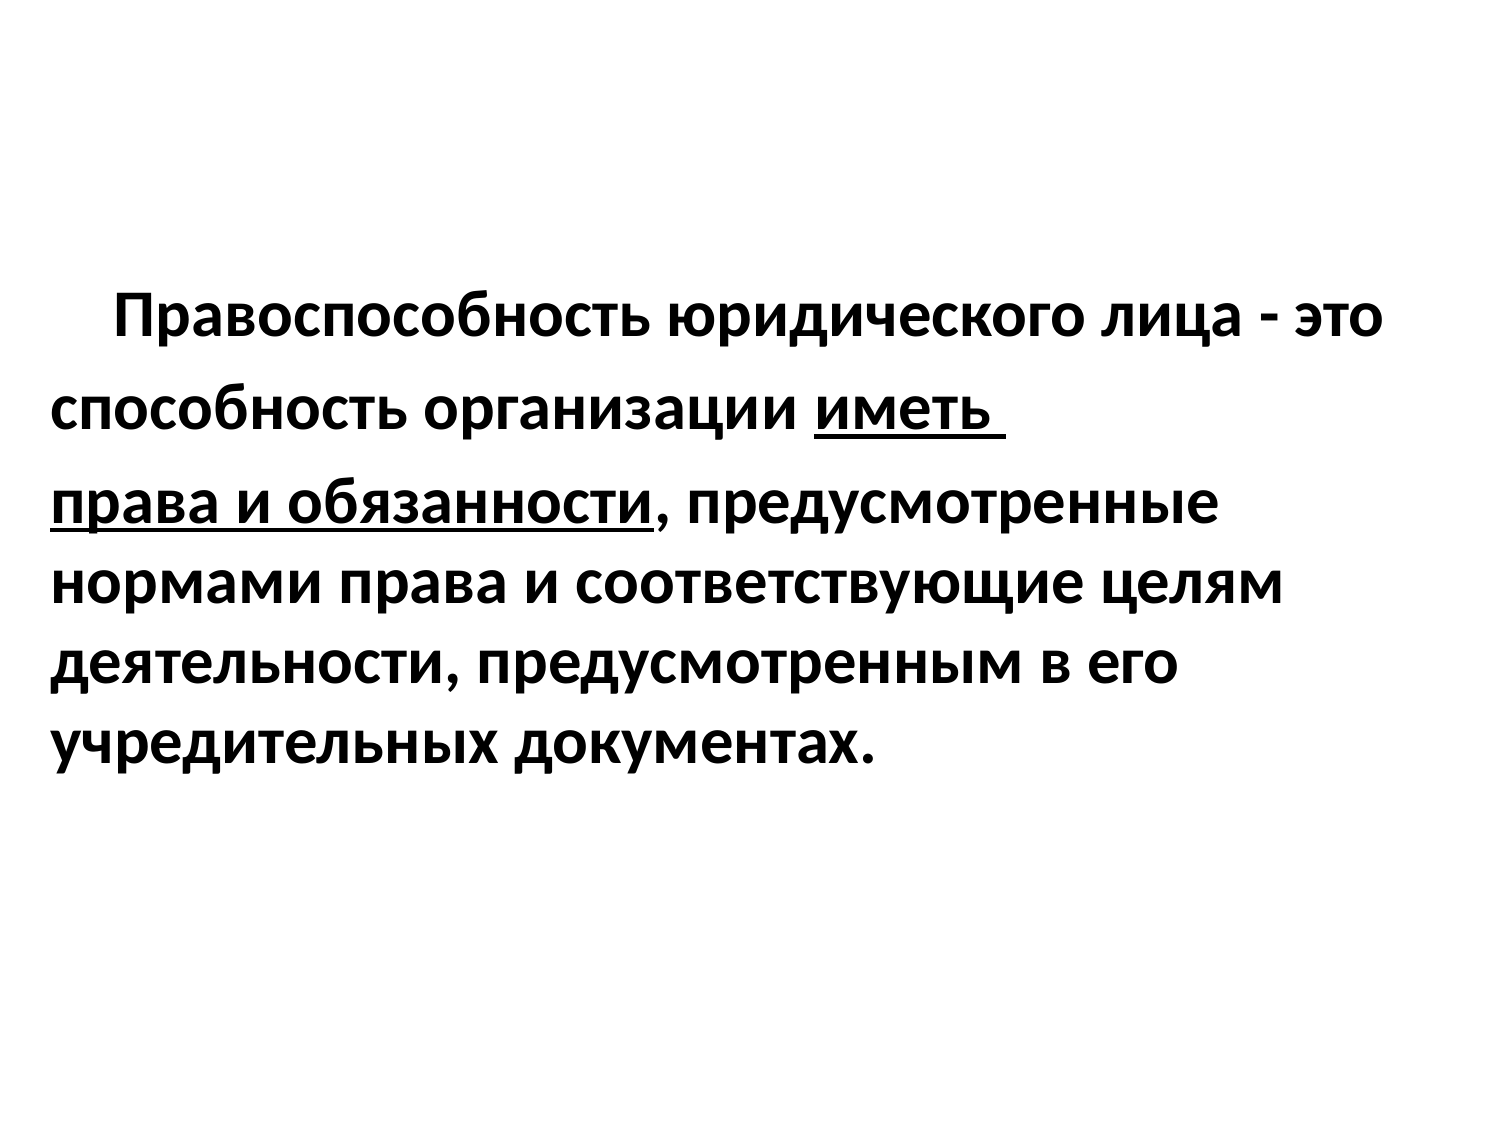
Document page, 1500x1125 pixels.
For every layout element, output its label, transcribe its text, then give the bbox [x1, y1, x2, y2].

list Правоспособность юридического лица - это способность организации иметь права и обязанности, предусмотренные нормами права и соответствующие целям деятельности, предусмотренным в его учредительных документах. [35, 262, 1465, 1043]
